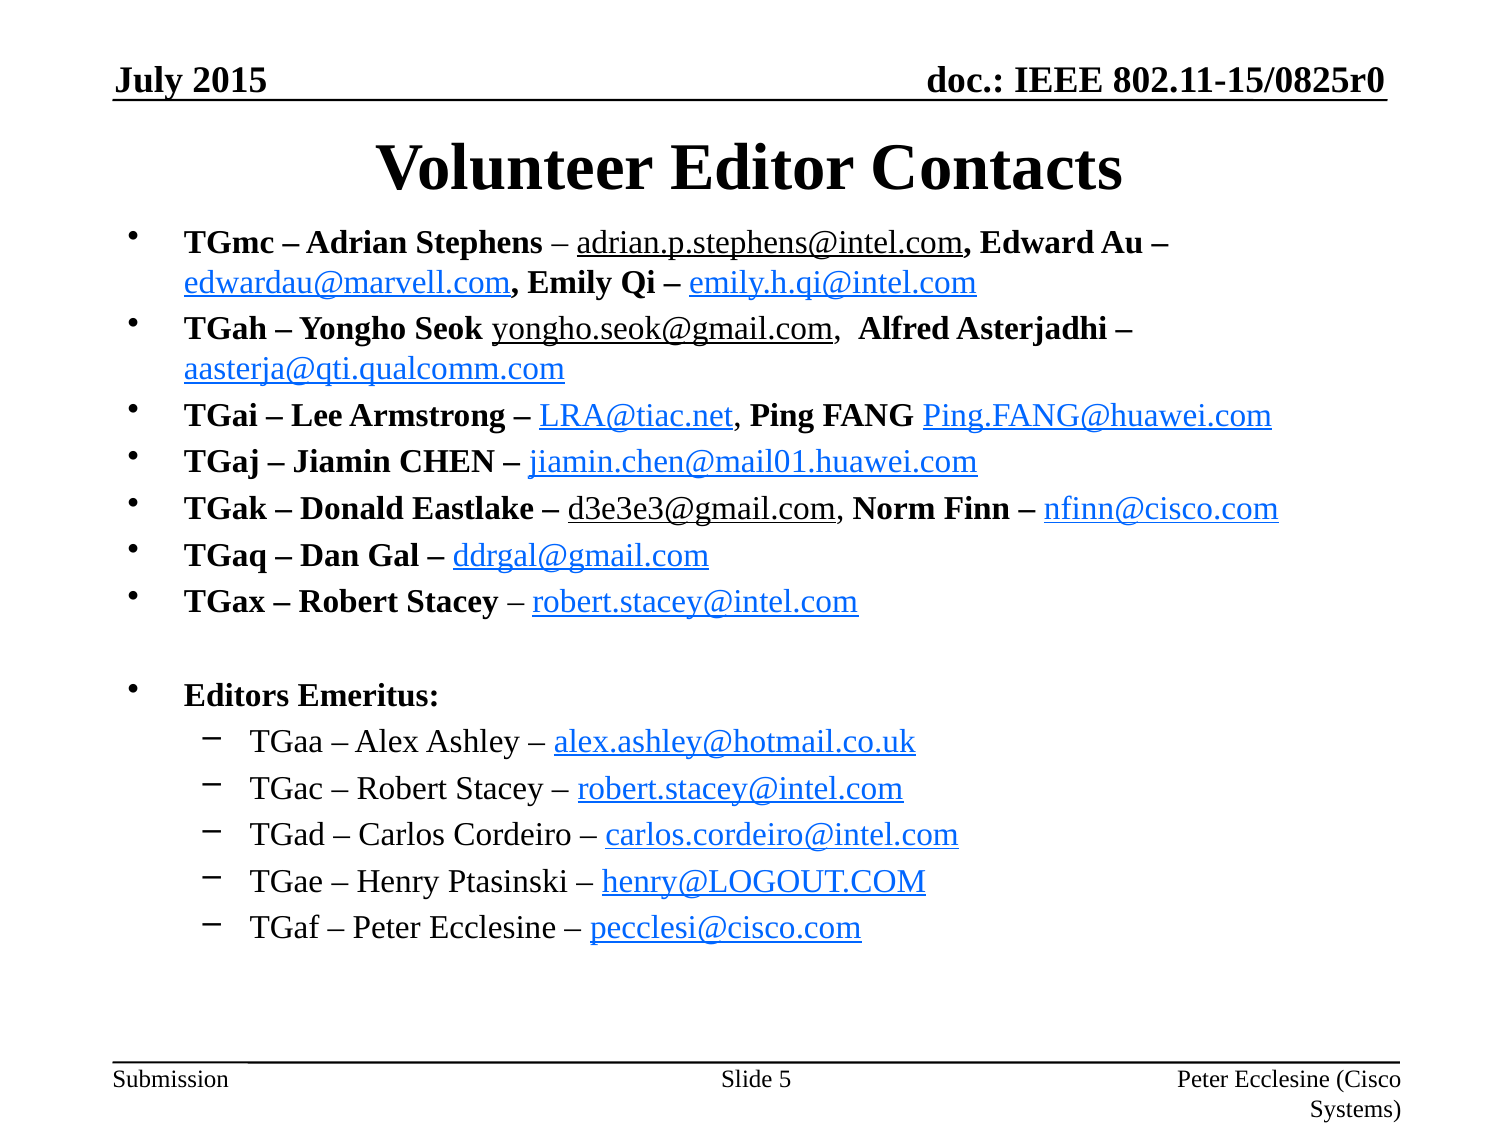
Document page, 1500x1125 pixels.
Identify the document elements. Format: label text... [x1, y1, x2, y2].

slide_number Slide 5 [720, 1063, 792, 1093]
list TGmc – Adrian Stephens – adrian.p.stephens@intel.com, Edward Au – edwardau@marvell.com, Emily Qi – emily.h.qi@intel.com TGah – Yongho Seok yongho.seok@gmail.com, Alfred Asterjadhi – aasterja@qti.qualcomm.com TGai – Lee Armstrong – LRA@tiac.net, Ping FANG Ping.FANG@huawei.com TGaj – Jiamin CHEN – jiamin.chen@mail01.huawei.com TGak – Donald Eastlake – d3e3e3@gmail.com, Norm Finn – nfinn@cisco.com TGaq – Dan Gal – ddrgal@gmail.com TGax – Robert Stacey – robert.stacey@intel.com Editors Emeritus: TGaa – Alex Ashley – alex.ashley@hotmail.co.uk TGac – Robert Stacey – robert.stacey@intel.com TGad – Carlos Cordeiro – carlos.cordeiro@intel.com TGae – Henry Ptasinski – henry@LOGOUT.COM TGaf – Peter Ecclesine – pecclesi@cisco.com [112, 212, 1388, 1063]
footer Peter Ecclesine (Cisco Systems) [1164, 1061, 1402, 1093]
title Volunteer Editor Contacts [112, 74, 1388, 212]
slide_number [114, 54, 272, 101]
